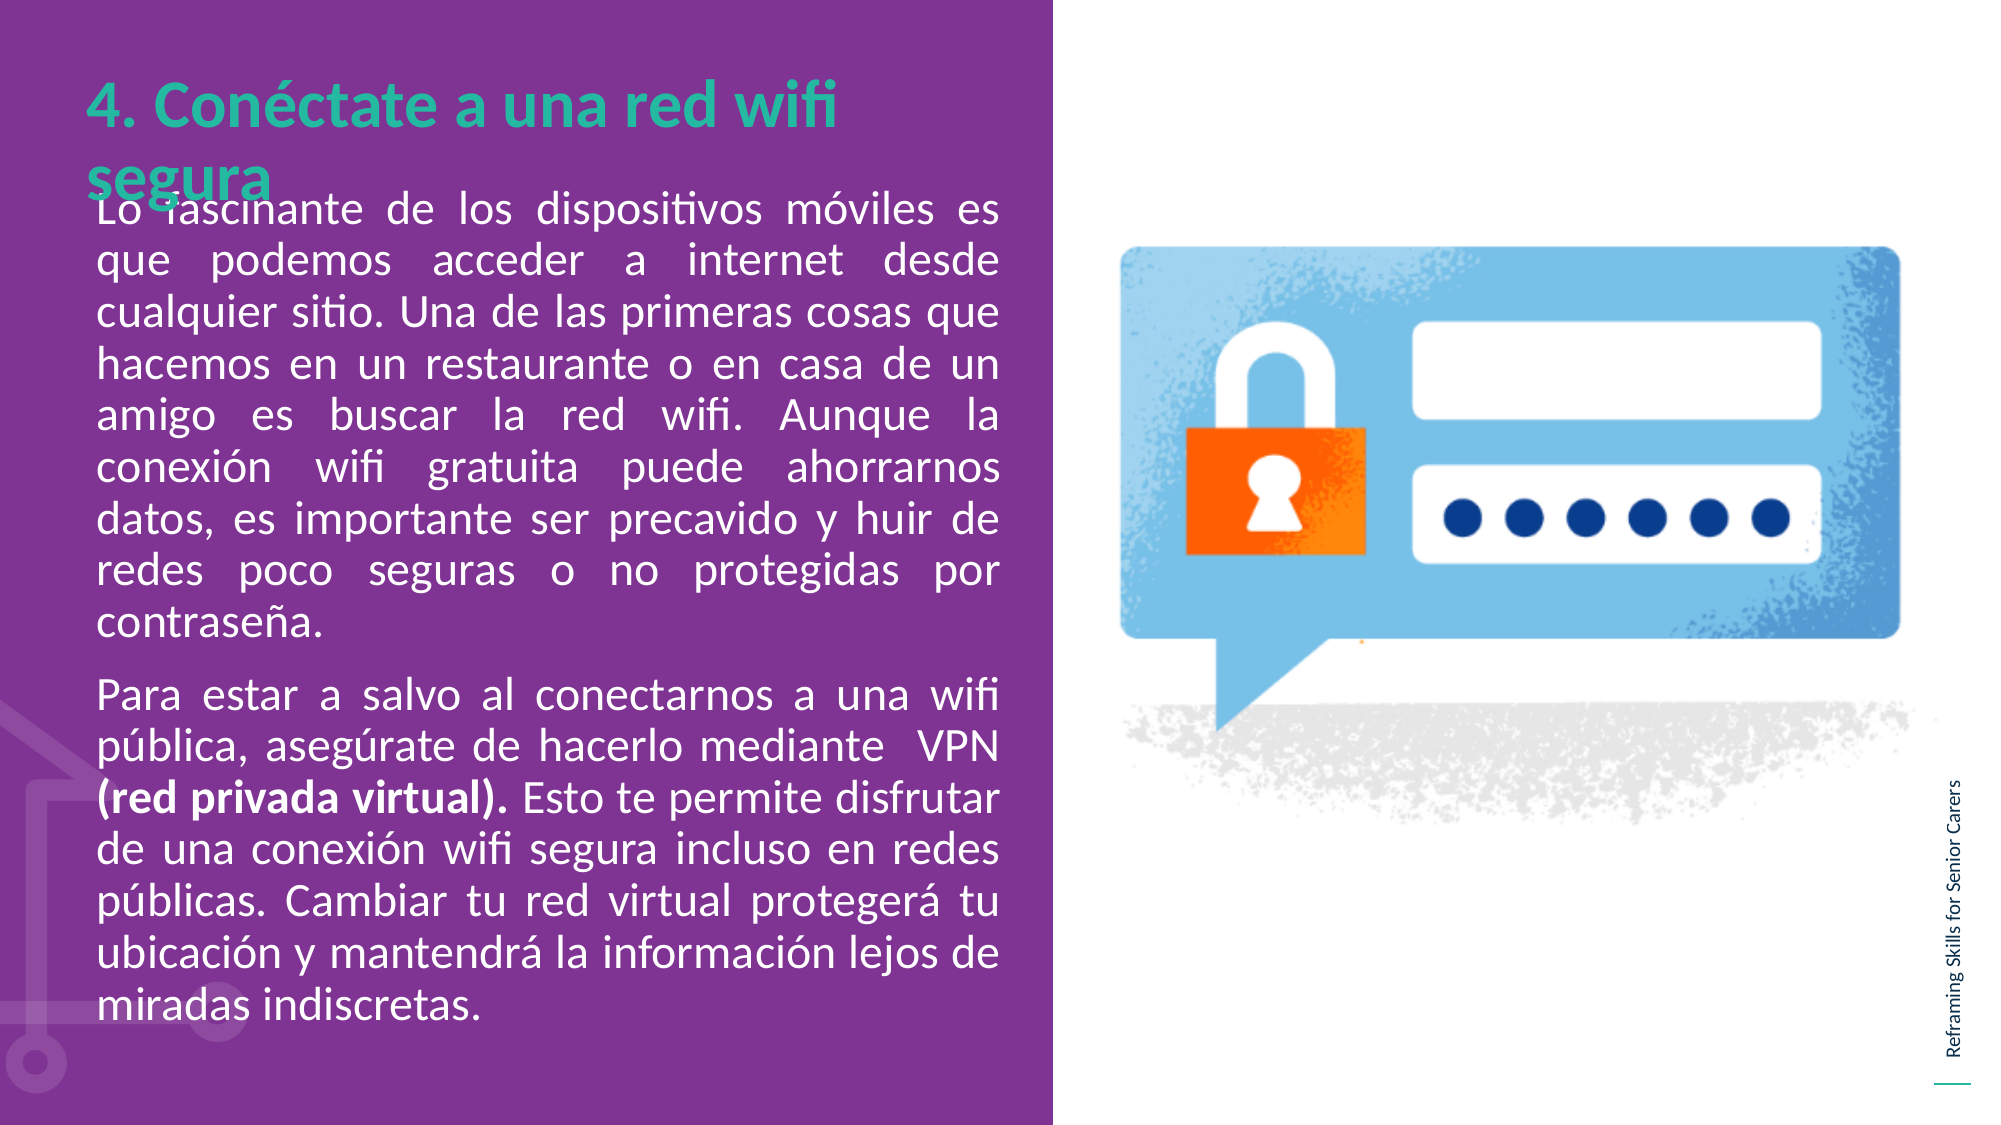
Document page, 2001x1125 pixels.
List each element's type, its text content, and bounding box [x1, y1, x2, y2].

list Lo fascinante de los dispositivos móviles es que podemos acceder a internet desde cualquier sitio. Una de las primeras cosas que hacemos en un restaurante o en casa de un amigo es buscar la red wifi. Aunque la conexión wifi gratuita puede ahorrarnos datos, es importante ser precavido y huir de redes poco seguras o no protegidas por contraseña. Para estar a salvo al conectarnos a una wifi pública, asegúrate de hacerlo mediante VPN (red privada virtual). Esto te permite disfrutar de una conexión wifi segura incluso en redes públicas. Cambiar tu red virtual protegerá tu ubicación y mantendrá la información lejos de miradas indiscretas. [81, 224, 1018, 894]
picture [1087, 155, 1956, 856]
list 4. Conéctate a una red wifi segura [71, 61, 1028, 224]
